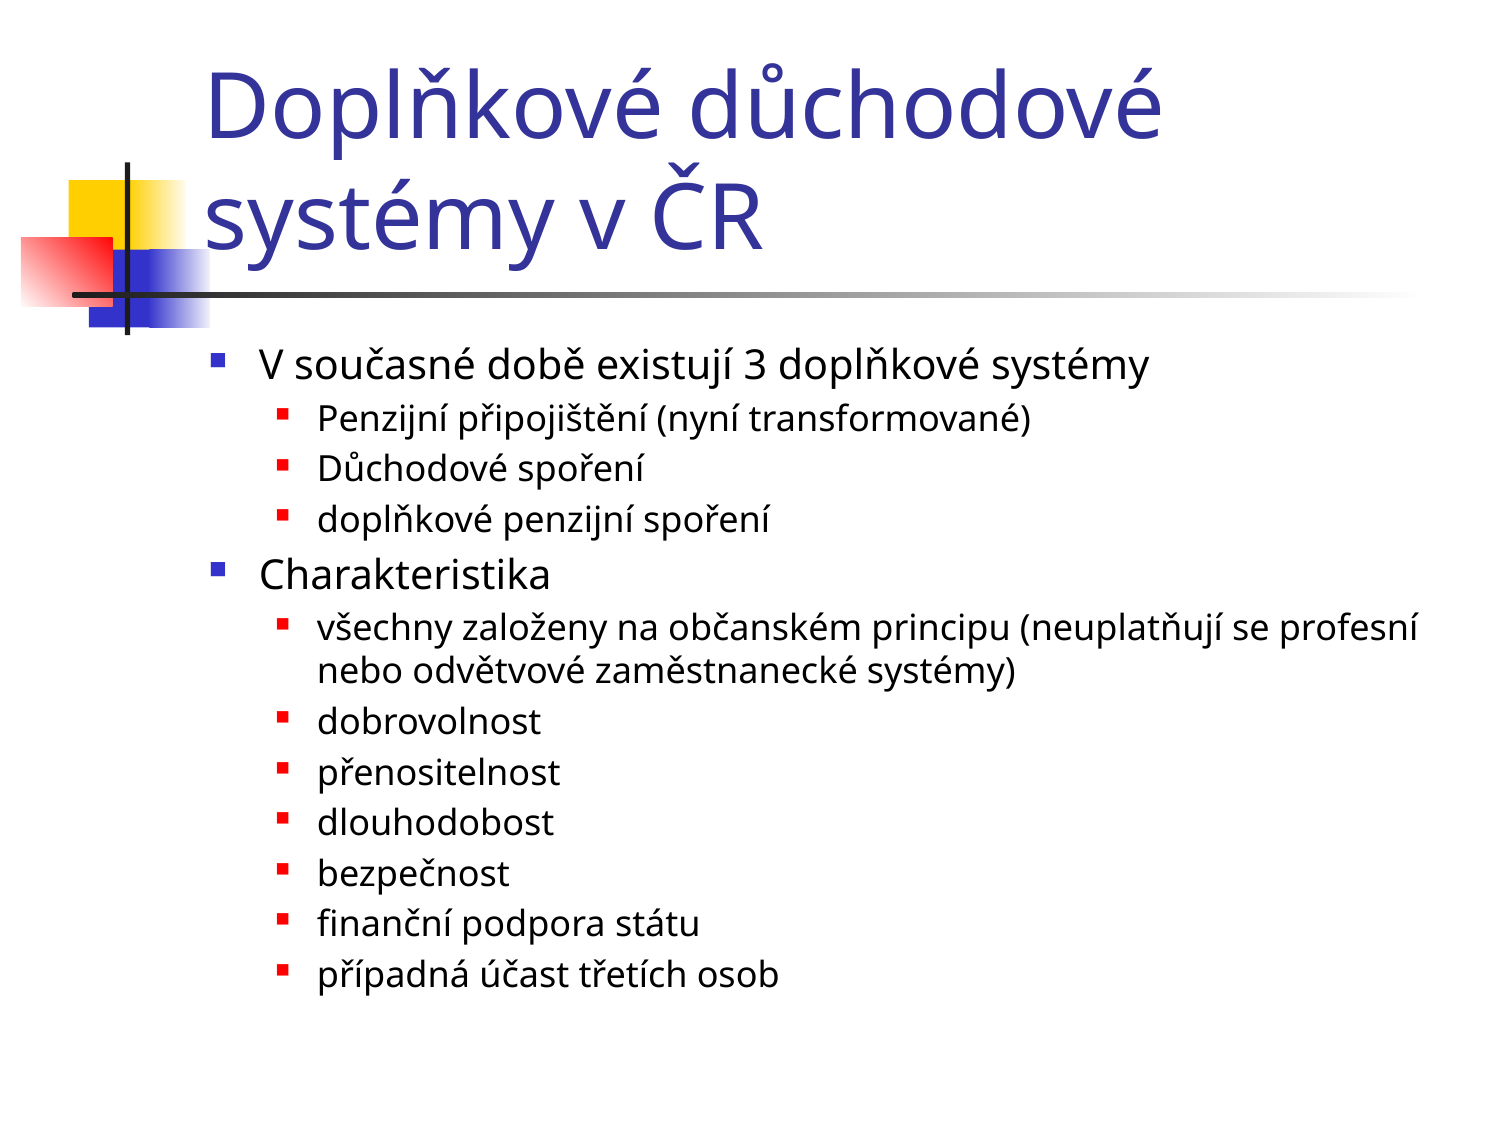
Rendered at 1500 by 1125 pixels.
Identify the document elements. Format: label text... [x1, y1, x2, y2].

title Doplňkové důchodové systémy v ČR [188, 35, 1468, 275]
list V současné době existují 3 doplňkové systémy Penzijní připojištění (nyní transformované) Důchodové spoření doplňkové penzijní spoření Charakteristika všechny založeny na občanském principu (neuplatňují se profesní nebo odvětvové zaměstnanecké systémy) dobrovolnost přenositelnost dlouhodobost bezpečnost finanční podpora státu případná účast třetích osob [193, 331, 1469, 1006]
